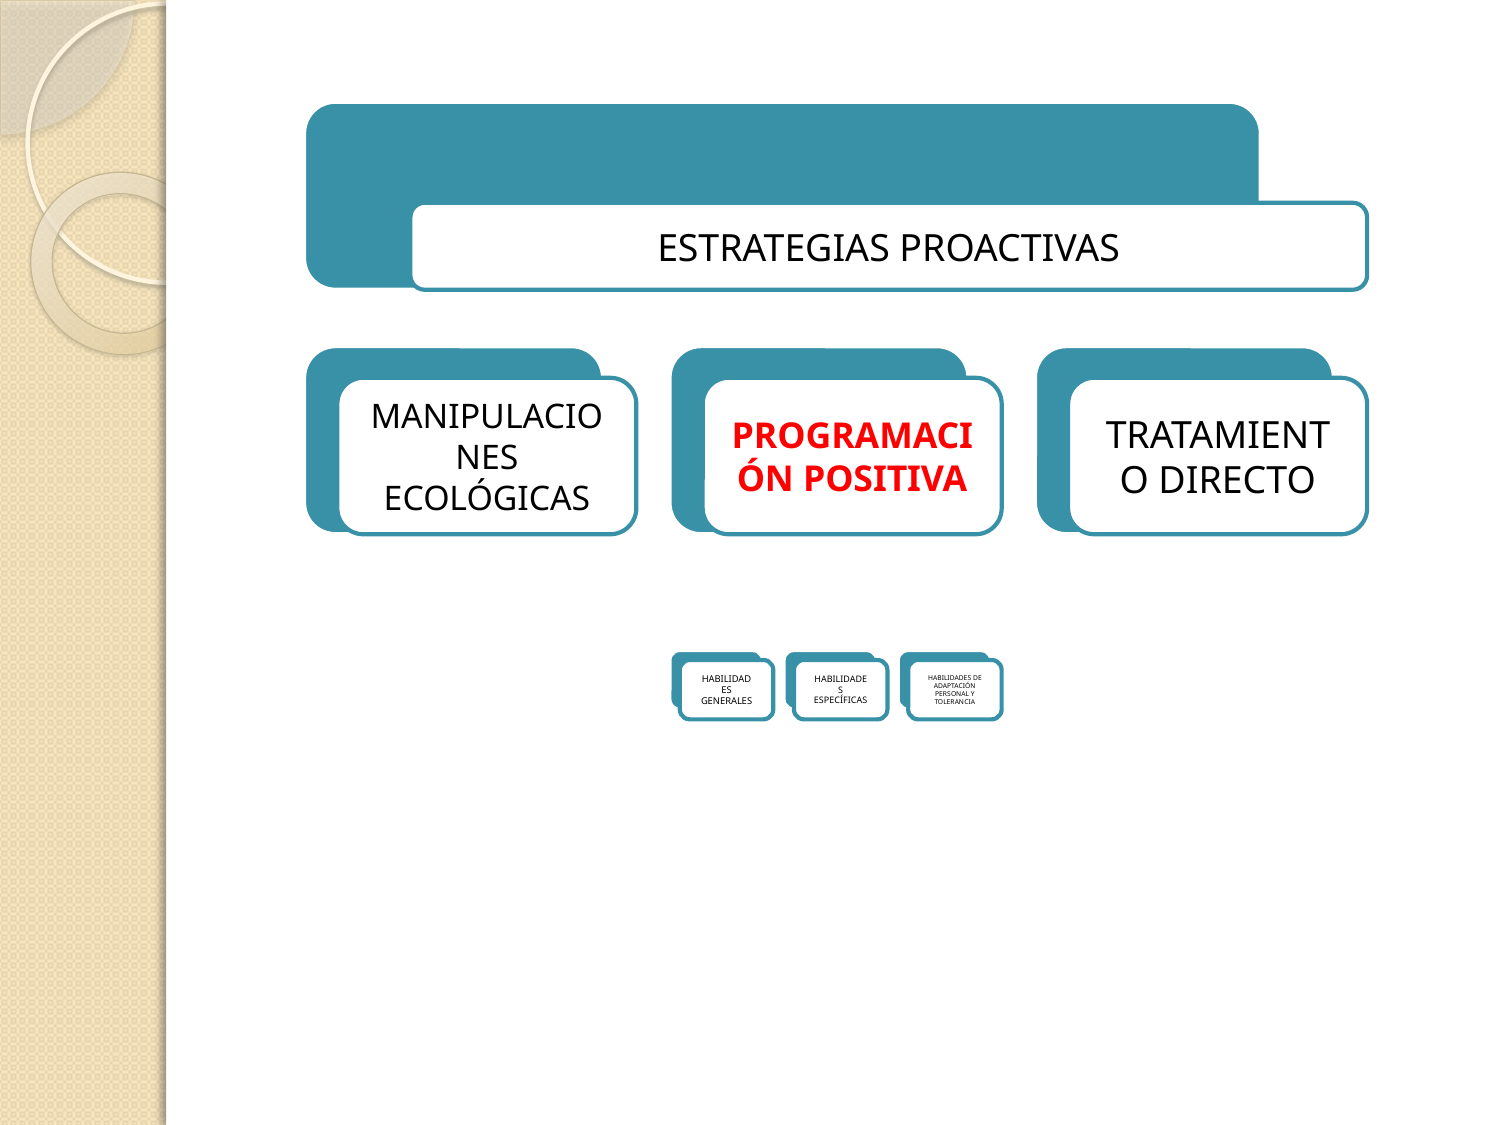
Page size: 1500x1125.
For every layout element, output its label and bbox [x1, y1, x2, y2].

list [170, 101, 1500, 1024]
